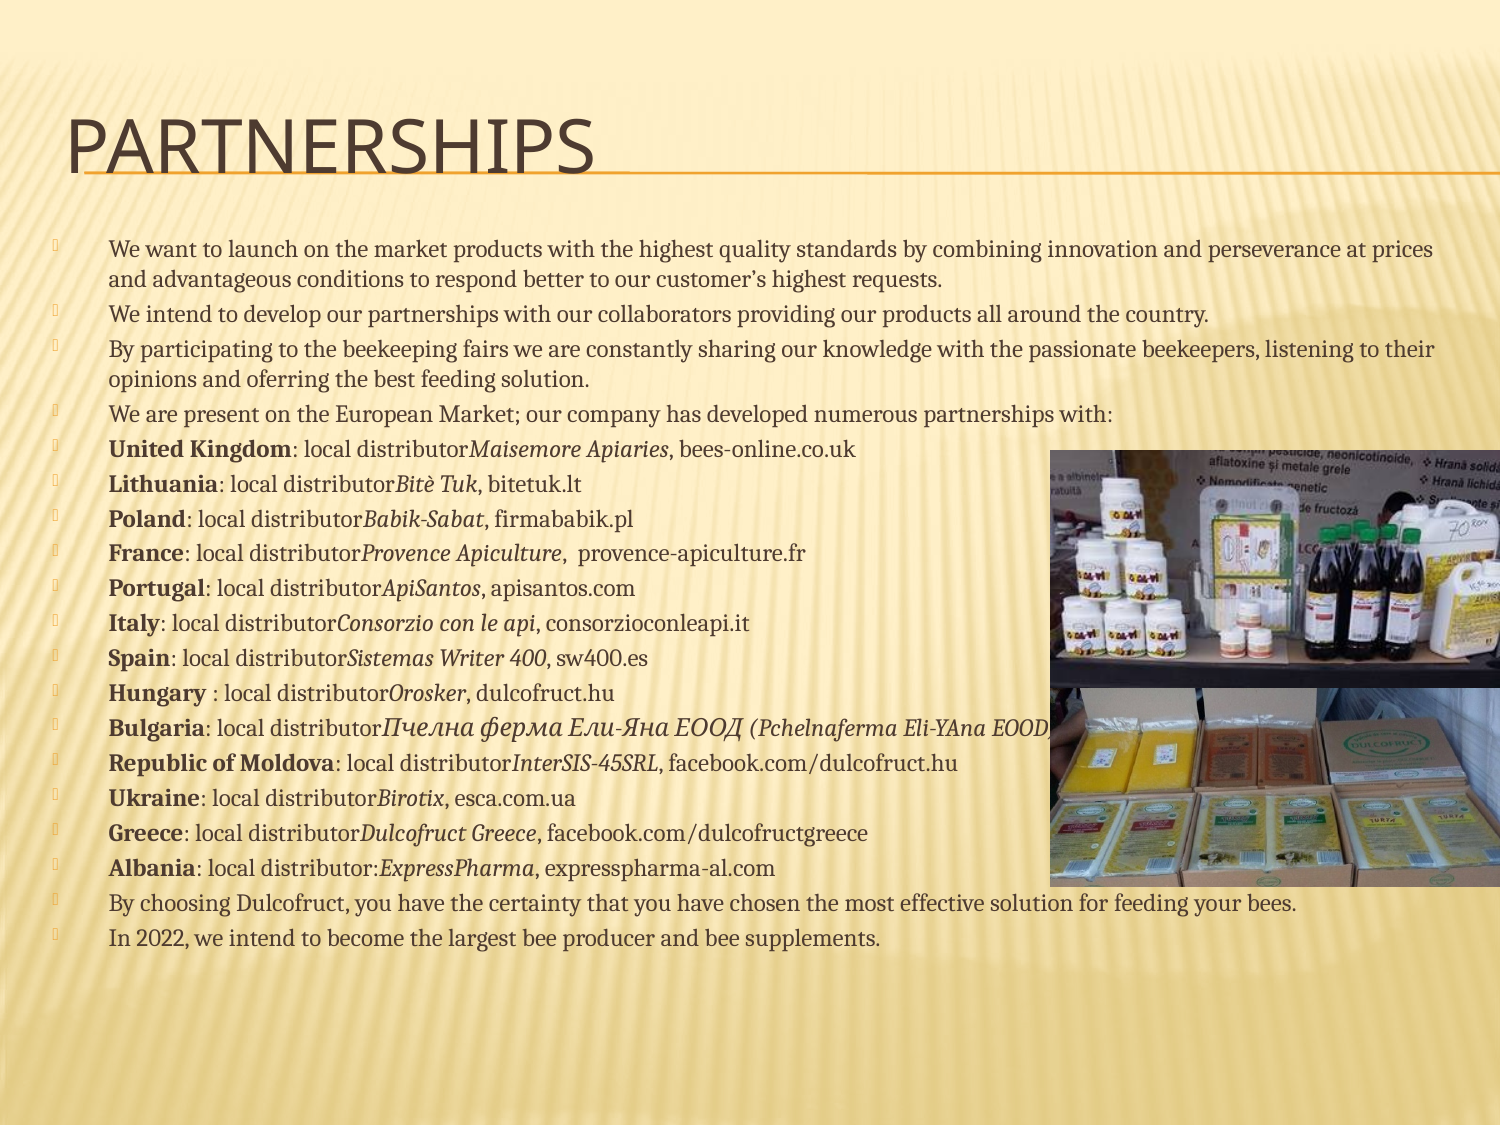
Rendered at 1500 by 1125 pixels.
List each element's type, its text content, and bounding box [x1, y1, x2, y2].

picture [1049, 449, 1500, 887]
list We want to launch on the market products with the highest quality standards by combining innovation and perseverance at prices and advantageous conditions to respond better to our customer’s highest requests. We intend to develop our partnerships with our collaborators providing our products all around the country. By participating to the beekeeping fairs we are constantly sharing our knowledge with the passionate beekeepers, listening to their opinions and oferring the best feeding solution. We are present on the European Market; our company has developed numerous partnerships with: United Kingdom: local distributorMaisemore Apiaries, bees-online.co.uk Lithuania: local distributorBitè Tuk, bitetuk.lt Poland: local distributorBabik-Sabat, firmababik.pl France: local distributorProvence Apiculture, provence-apiculture.fr Portugal: local distributorApiSantos, apisantos.com Italy: local distributorConsorzio con le api, consorzioconleapi.it Spain: local distributorSistemas Writer 400, sw400.es Hungary : local distributorOrosker, dulcofruct.hu Bulgaria: local distributorПчелна ферма Ели-Яна ЕООД (Pchelnaferma Eli-YAna EOOD) Republic of Moldova: local distributorInterSIS-45SRL, facebook.com/dulcofruct.hu Ukraine: local distributorBirotix, esca.com.ua Greece: local distributorDulcofruct Greece, facebook.com/dulcofructgreece Albania: local distributor:ExpressPharma, expresspharma-al.com By choosing Dulcofruct, you have the certainty that you have chosen the most effective solution for feeding your bees. In 2022, we intend to become the largest bee producer and bee supplements. [37, 224, 1463, 1021]
title partnerships [50, 75, 1475, 213]
